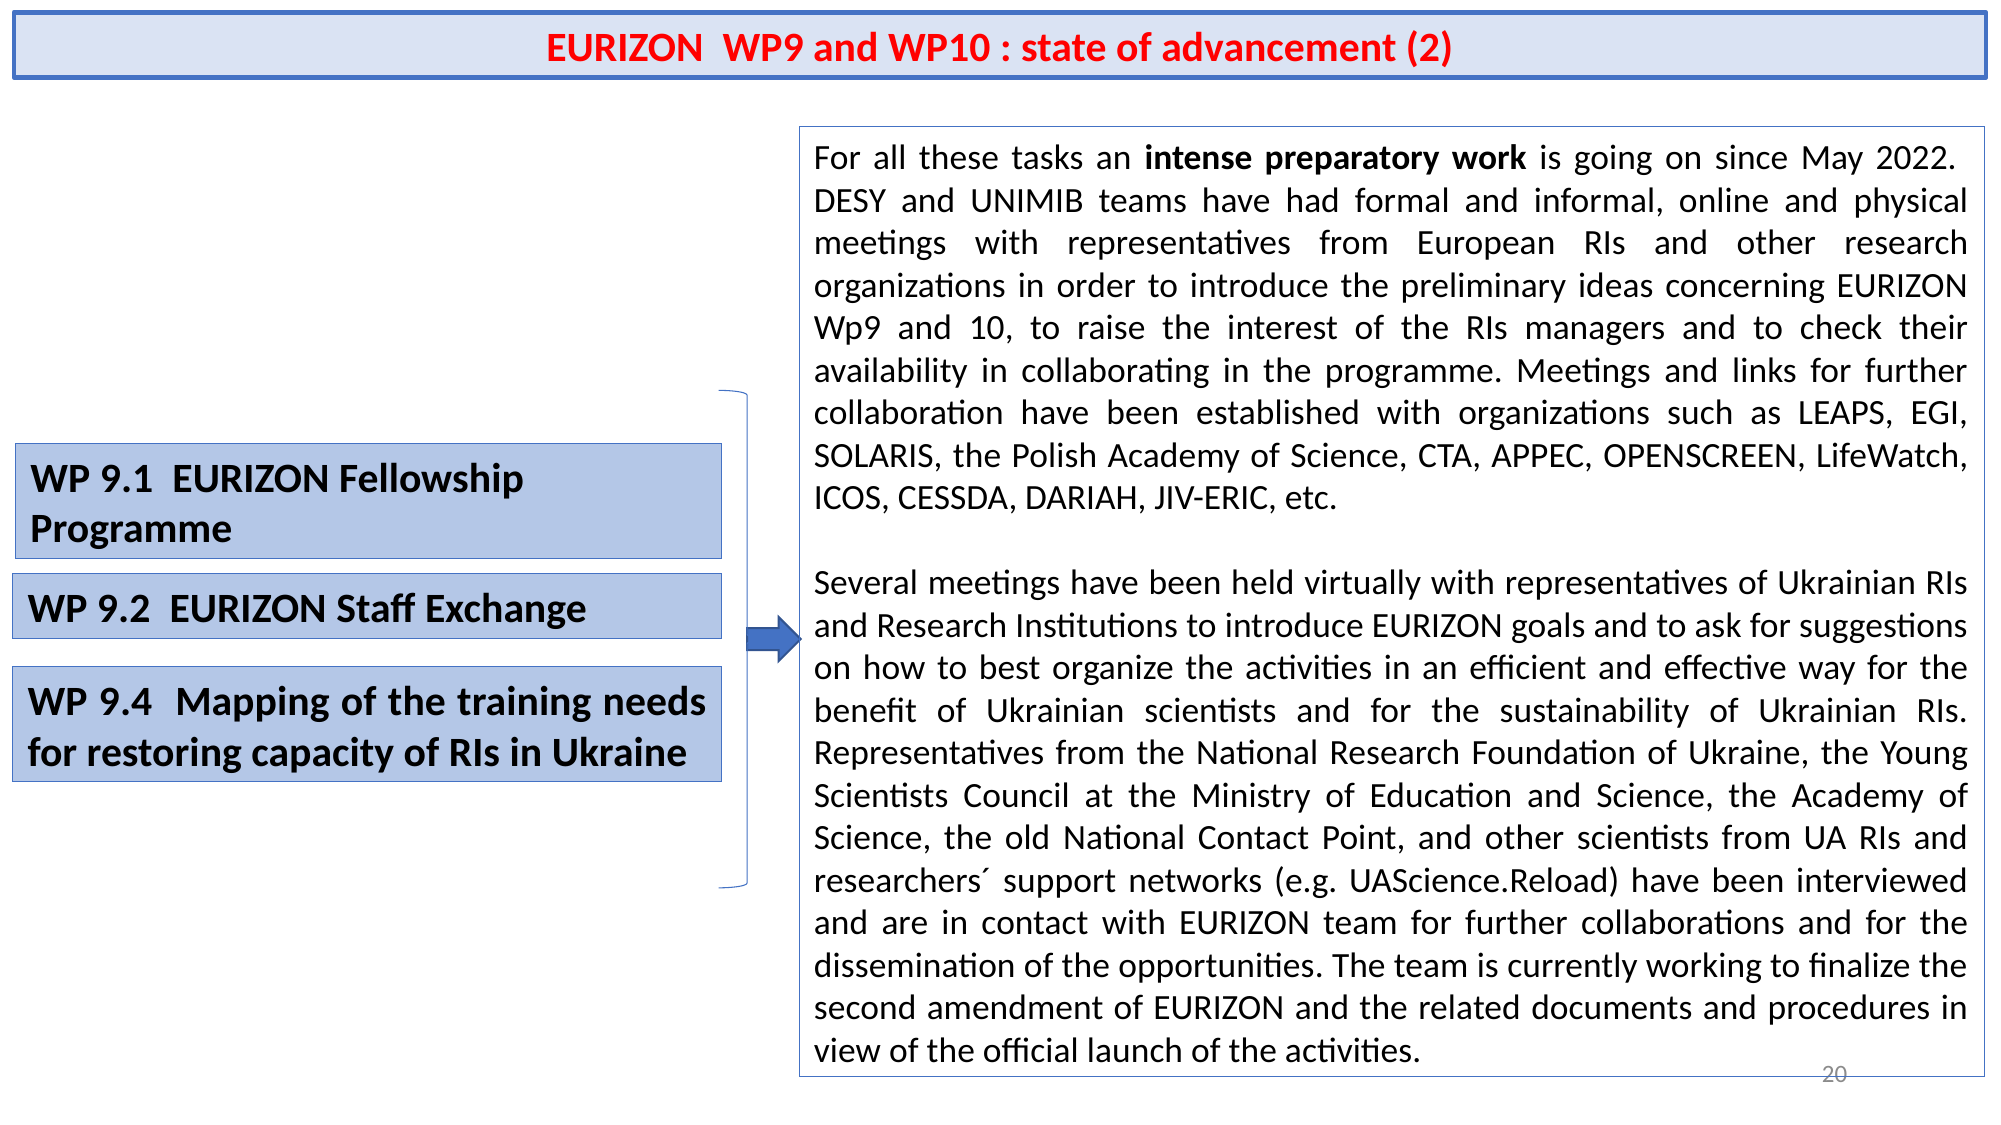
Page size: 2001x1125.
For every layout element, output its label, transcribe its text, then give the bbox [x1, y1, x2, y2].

text_box WP 9.4 Mapping of the training needs for restoring capacity of RIs in Ukraine [12, 666, 718, 782]
text_box EURIZON WP9 and WP10 : state of advancement (2) [13, 12, 1987, 78]
slide_number 20 [1412, 1042, 1863, 1103]
text_box WP 9.2 EURIZON Staff Exchange [12, 573, 718, 639]
text_box For all these tasks an intense preparatory work is going on since May 2022. DESY and UNIMIB teams have had formal and informal, online and physical meetings with representatives from European RIs and other research organizations in order to introduce the preliminary ideas concerning EURIZON Wp9 and 10, to raise the interest of the RIs managers and to check their availability in collaborating in the programme. Meetings and links for further collaboration have been established with organizations such as LEAPS, EGI, SOLARIS, the Polish Academy of Science, CTA, APPEC, OPENSCREEN, LifeWatch, ICOS, CESSDA, DARIAH, JIV-ERIC, etc. Several meetings have been held virtually with representatives of Ukrainian RIs and Research Institutions to introduce EURIZON goals and to ask for suggestions on how to best organize the activities in an efficient and effective way for the benefit of Ukrainian scientists and for the sustainability of Ukrainian RIs. Representatives from the National Research Foundation of Ukraine, the Young Scientists Council at the Ministry of Education and Science, the Academy of Science, the old National Contact Point, and other scientists from UA RIs and researchers´ support networks (e.g. UAScience.Reload) have been interviewed and are in contact with EURIZON team for further collaborations and for the dissemination of the opportunities. The team is currently working to finalize the second amendment of EURIZON and the related documents and procedures in view of the official launch of the activities. [799, 126, 1985, 1077]
text_box [718, 389, 776, 889]
text_box WP 9.1 EURIZON Fellowship Programme [15, 443, 718, 559]
text_box [748, 614, 799, 664]
